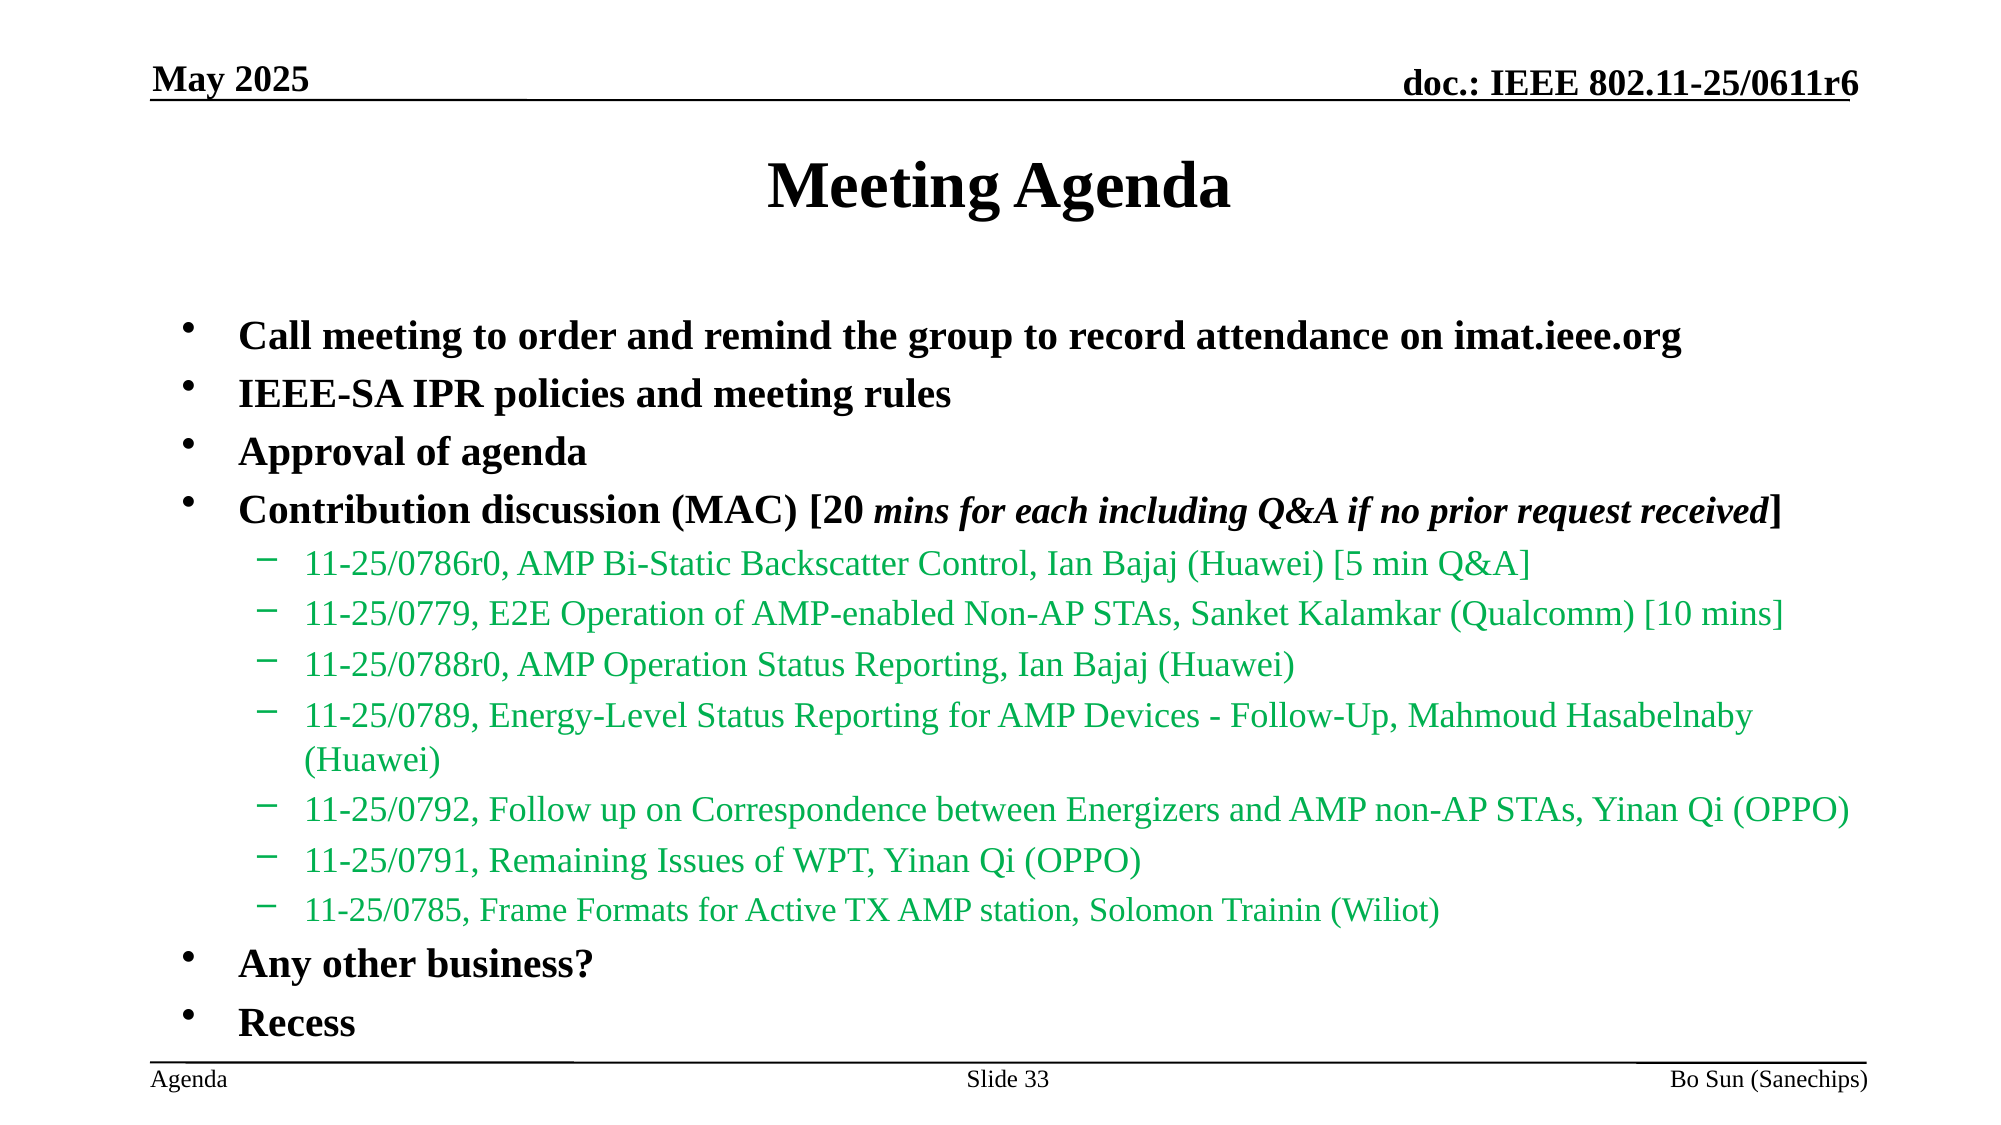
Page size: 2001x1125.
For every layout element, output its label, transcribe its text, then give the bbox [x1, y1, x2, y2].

slide_number Slide 33 [949, 1063, 1067, 1123]
footer Bo Sun (Sanechips) [1171, 1063, 1869, 1093]
text_box Call meeting to order and remind the group to record attendance on imat.ieee.org IEEE-SA IPR policies and meeting rules Approval of agenda Contribution discussion (MAC) [20 mins for each including Q&A if no prior request received] 11-25/0786r0, AMP Bi-Static Backscatter Control, Ian Bajaj (Huawei) [5 min Q&A] 11-25/0779, E2E Operation of AMP-enabled Non-AP STAs, Sanket Kalamkar (Qualcomm) [10 mins] 11-25/0788r0, AMP Operation Status Reporting, Ian Bajaj (Huawei) 11-25/0789, Energy-Level Status Reporting for AMP Devices - Follow-Up, Mahmoud Hasabelnaby (Huawei) 11-25/0792, Follow up on Correspondence between Energizers and AMP non-AP STAs, Yinan Qi (OPPO) 11-25/0791, Remaining Issues of WPT, Yinan Qi (OPPO) 11-25/0785, Frame Formats for Active TX AMP station, Solomon Trainin (Wiliot) Any other business? Recess [166, 299, 1869, 1063]
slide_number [152, 54, 563, 100]
text_box Meeting Agenda [362, 99, 1638, 262]
